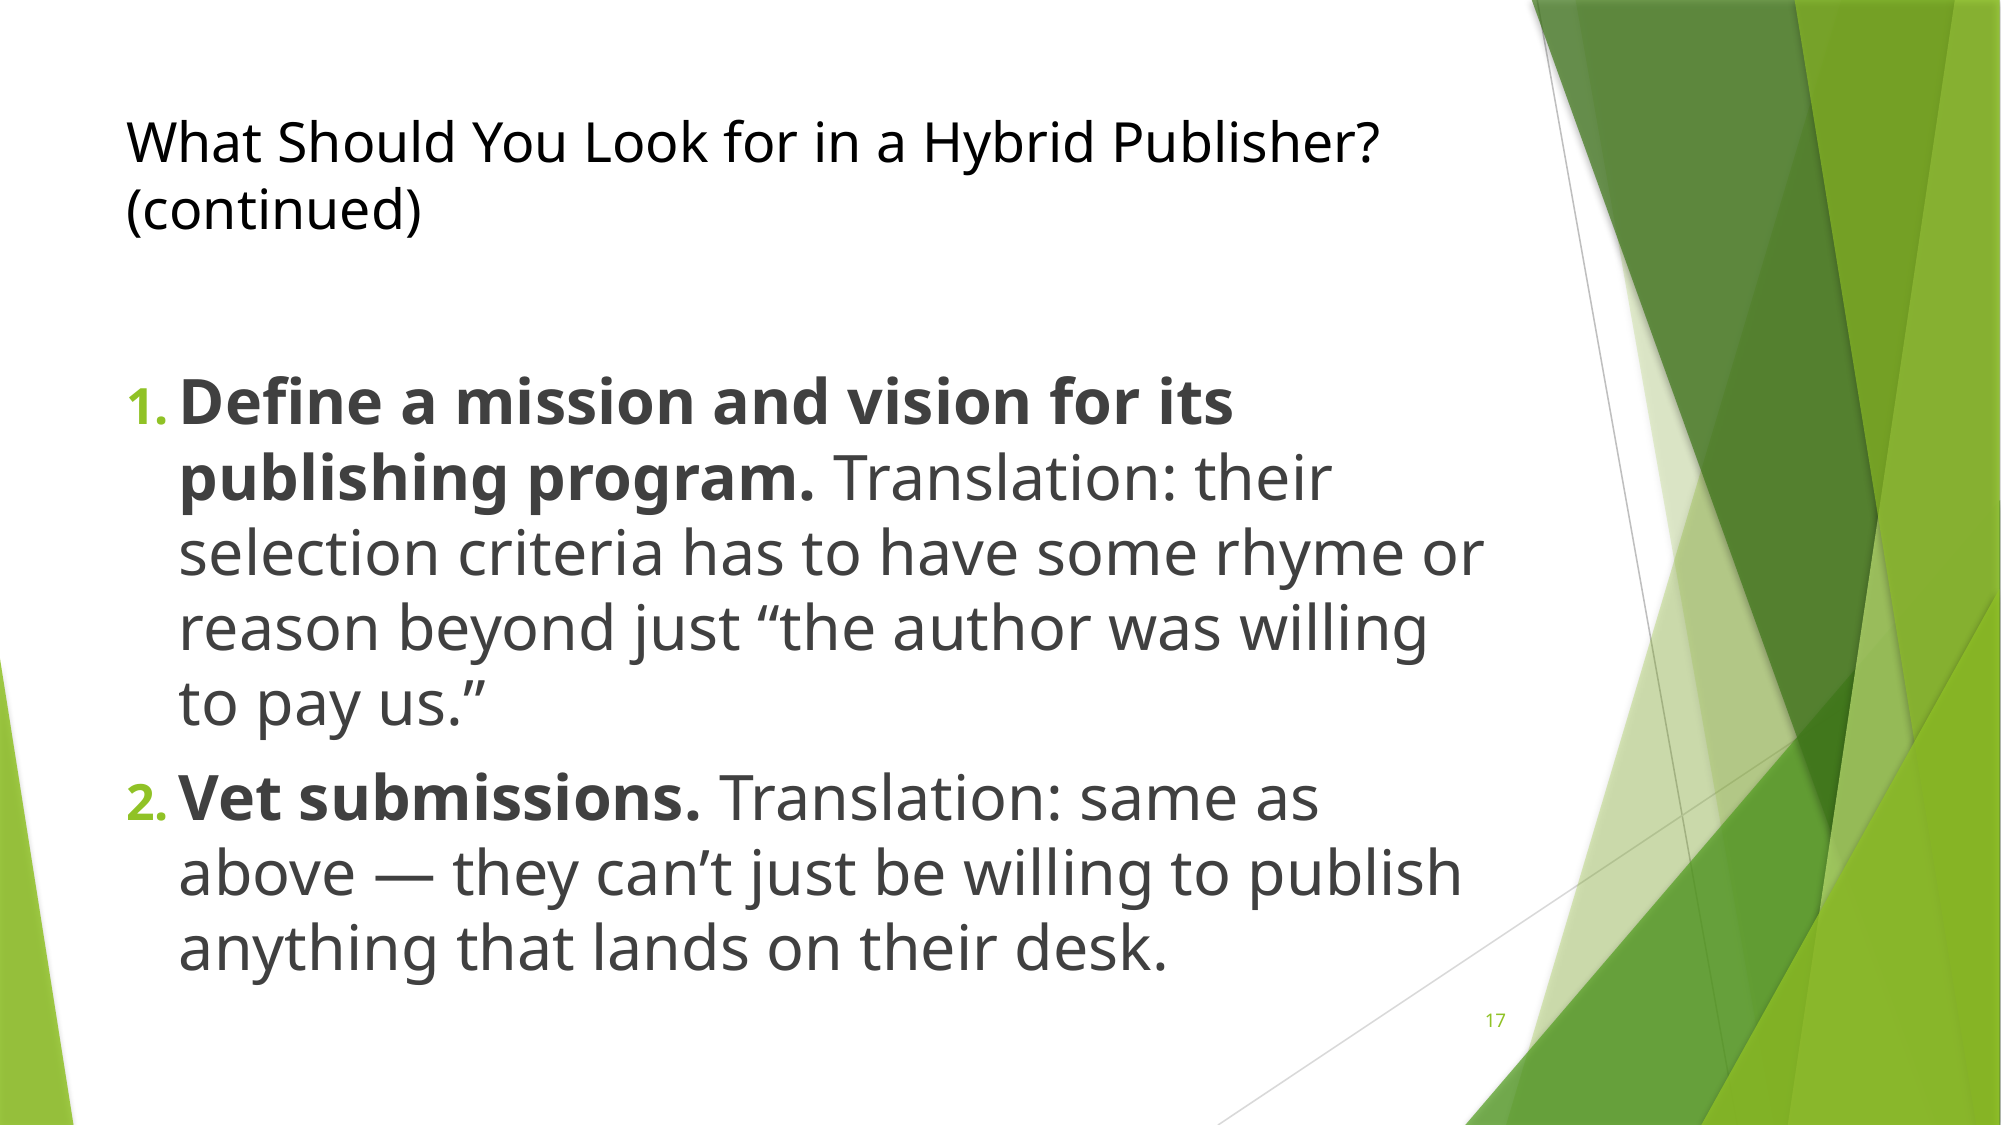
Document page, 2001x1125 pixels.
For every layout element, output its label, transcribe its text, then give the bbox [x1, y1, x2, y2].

title What Should You Look for in a Hybrid Publisher? (continued) [111, 99, 1522, 317]
list Define a mission and vision for its publishing program. Translation: their selection criteria has to have some rhyme or reason beyond just “the author was willing to pay us.” Vet submissions. Translation: same as above — they can’t just be willing to publish anything that lands on their desk. [111, 354, 1522, 992]
slide_number 17 [1409, 991, 1522, 1051]
